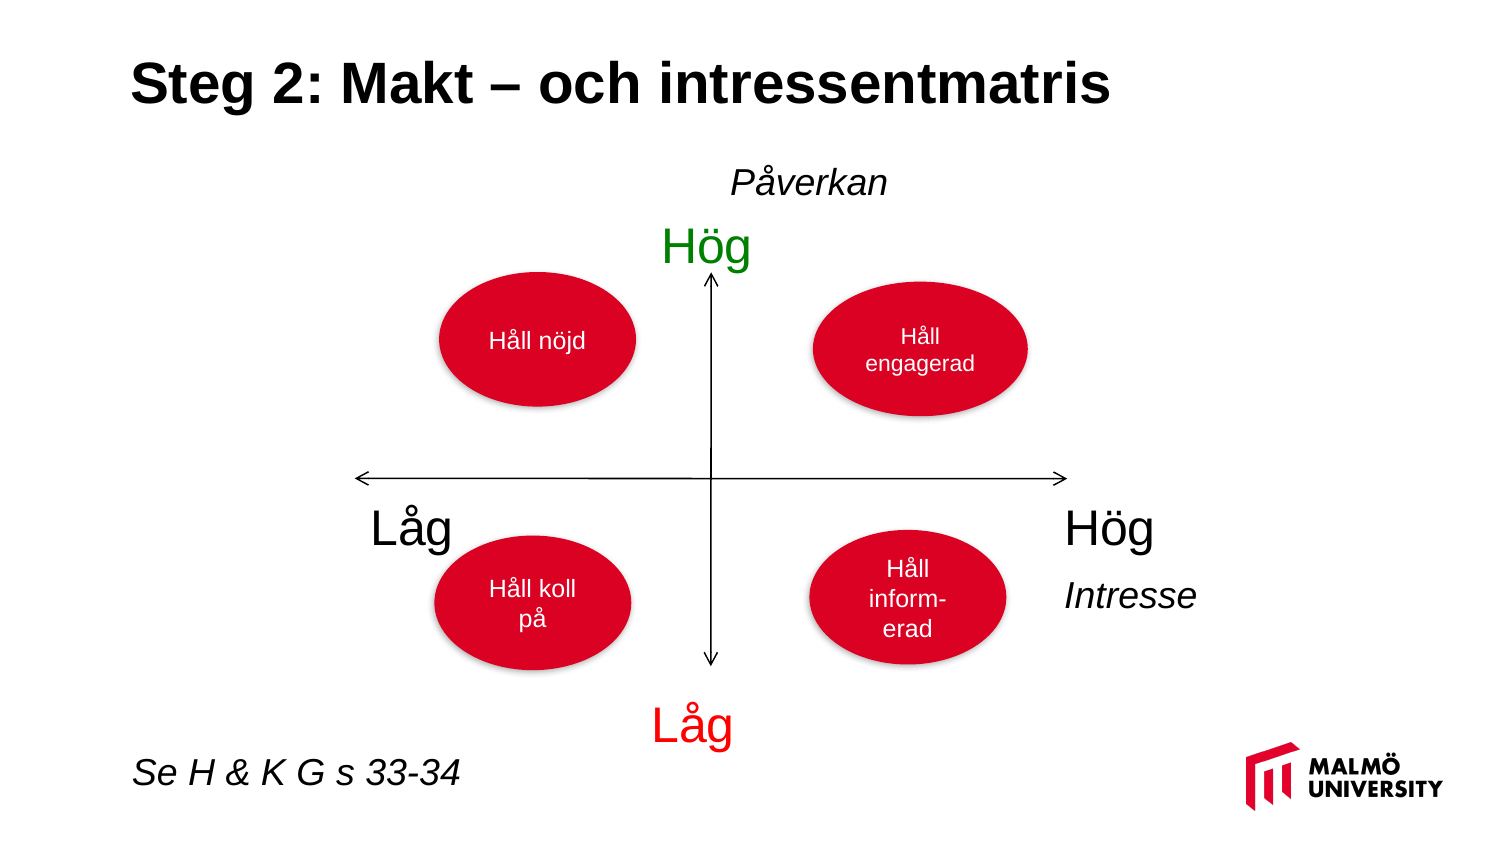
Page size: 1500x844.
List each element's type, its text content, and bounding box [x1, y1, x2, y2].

text_box Intresse [1049, 563, 1213, 624]
text_box Hög [1049, 487, 1171, 563]
text_box Låg [636, 684, 750, 760]
title Steg 2: Makt – och intressentmatris [115, 9, 1348, 151]
text_box Se H & K G s 33-34 [117, 740, 476, 800]
text_box Låg [355, 487, 469, 563]
text_box Håll nöjd [438, 271, 637, 408]
text_box Håll inform-erad [808, 529, 1008, 666]
text_box Håll engagerad [812, 280, 1029, 417]
text_box Håll koll på [433, 534, 633, 671]
text_box Hög [646, 206, 768, 282]
text_box Påverkan [715, 150, 904, 210]
